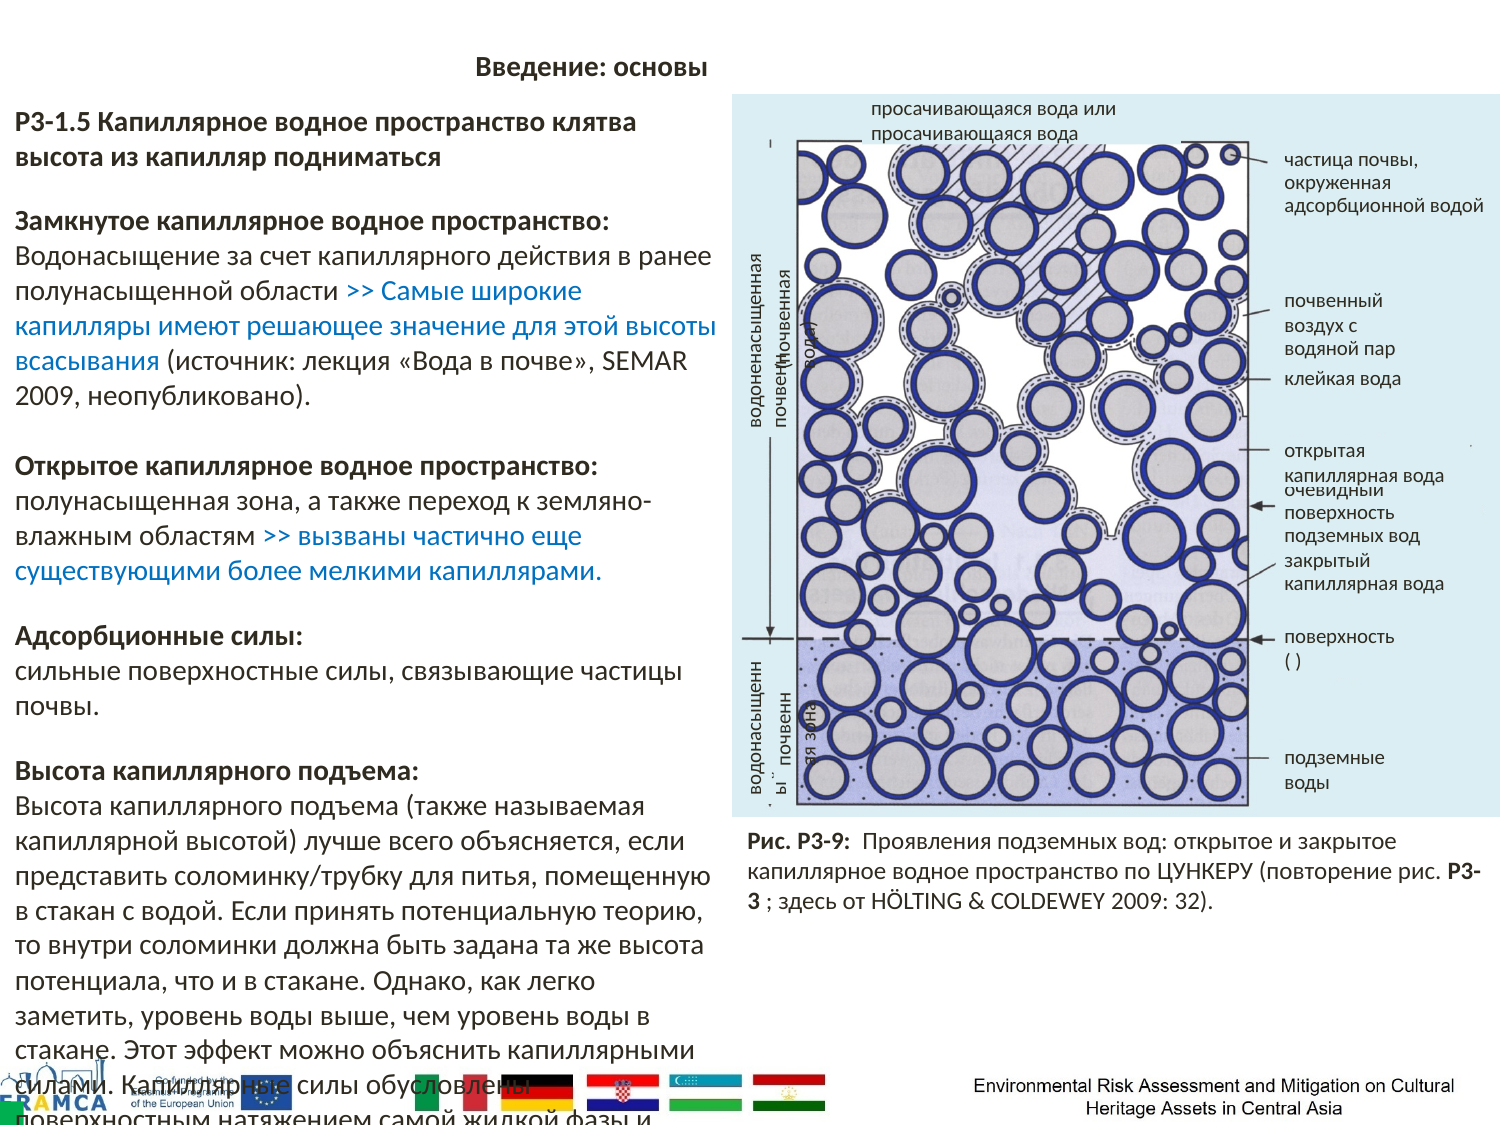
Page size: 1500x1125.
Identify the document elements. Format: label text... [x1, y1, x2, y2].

picture [733, 1055, 1500, 1125]
text_box Введение: основы [460, 40, 1170, 90]
text_box Рис. P3-9: Проявления подземных вод: открытое и закрытое капиллярное водное пространство по Цункеру (повторение рис. P3-3 ; здесь от Hölting & Coldewey 2009: 32). [733, 823, 1500, 923]
text_box P3-1.5 Капиллярное водное пространство клятва высота из капилляр подниматься Замкнутое капиллярное водное пространство: Водонасыщение за счет капиллярного действия в ранее полунасыщенной области >> Самые широкие капилляры имеют решающее значение для этой высоты всасывания (источник: лекция «Вода в почве», Semar 2009, неопубликовано). Открытое капиллярное водное пространство: полунасыщенная зона, а также переход к земляно-влажным областям >> вызваны частично еще существующими более мелкими капиллярами. Адсорбционные силы: сильные поверхностные силы, связывающие частицы почвы. Высота капиллярного подъема: Высота капиллярного подъема (также называемая капиллярной высотой) лучше всего объясняется, если представить соломинку/трубку для питья, помещенную в стакан с водой. Если принять потенциальную теорию, то внутри соломинки должна быть задана та же высота потенциала, что и в стакане. Однако, как легко заметить, уровень воды выше, чем уровень воды в стакане. Этот эффект можно объяснить капиллярными силами. Капиллярные силы обусловлены поверхностным натяжением самой жидкой фазы и приводят к образованию менисков в системе пор, которые удерживаются против силы гравитации (ср./см . рис. П3-10). [0, 94, 733, 1125]
picture [732, 94, 1500, 817]
